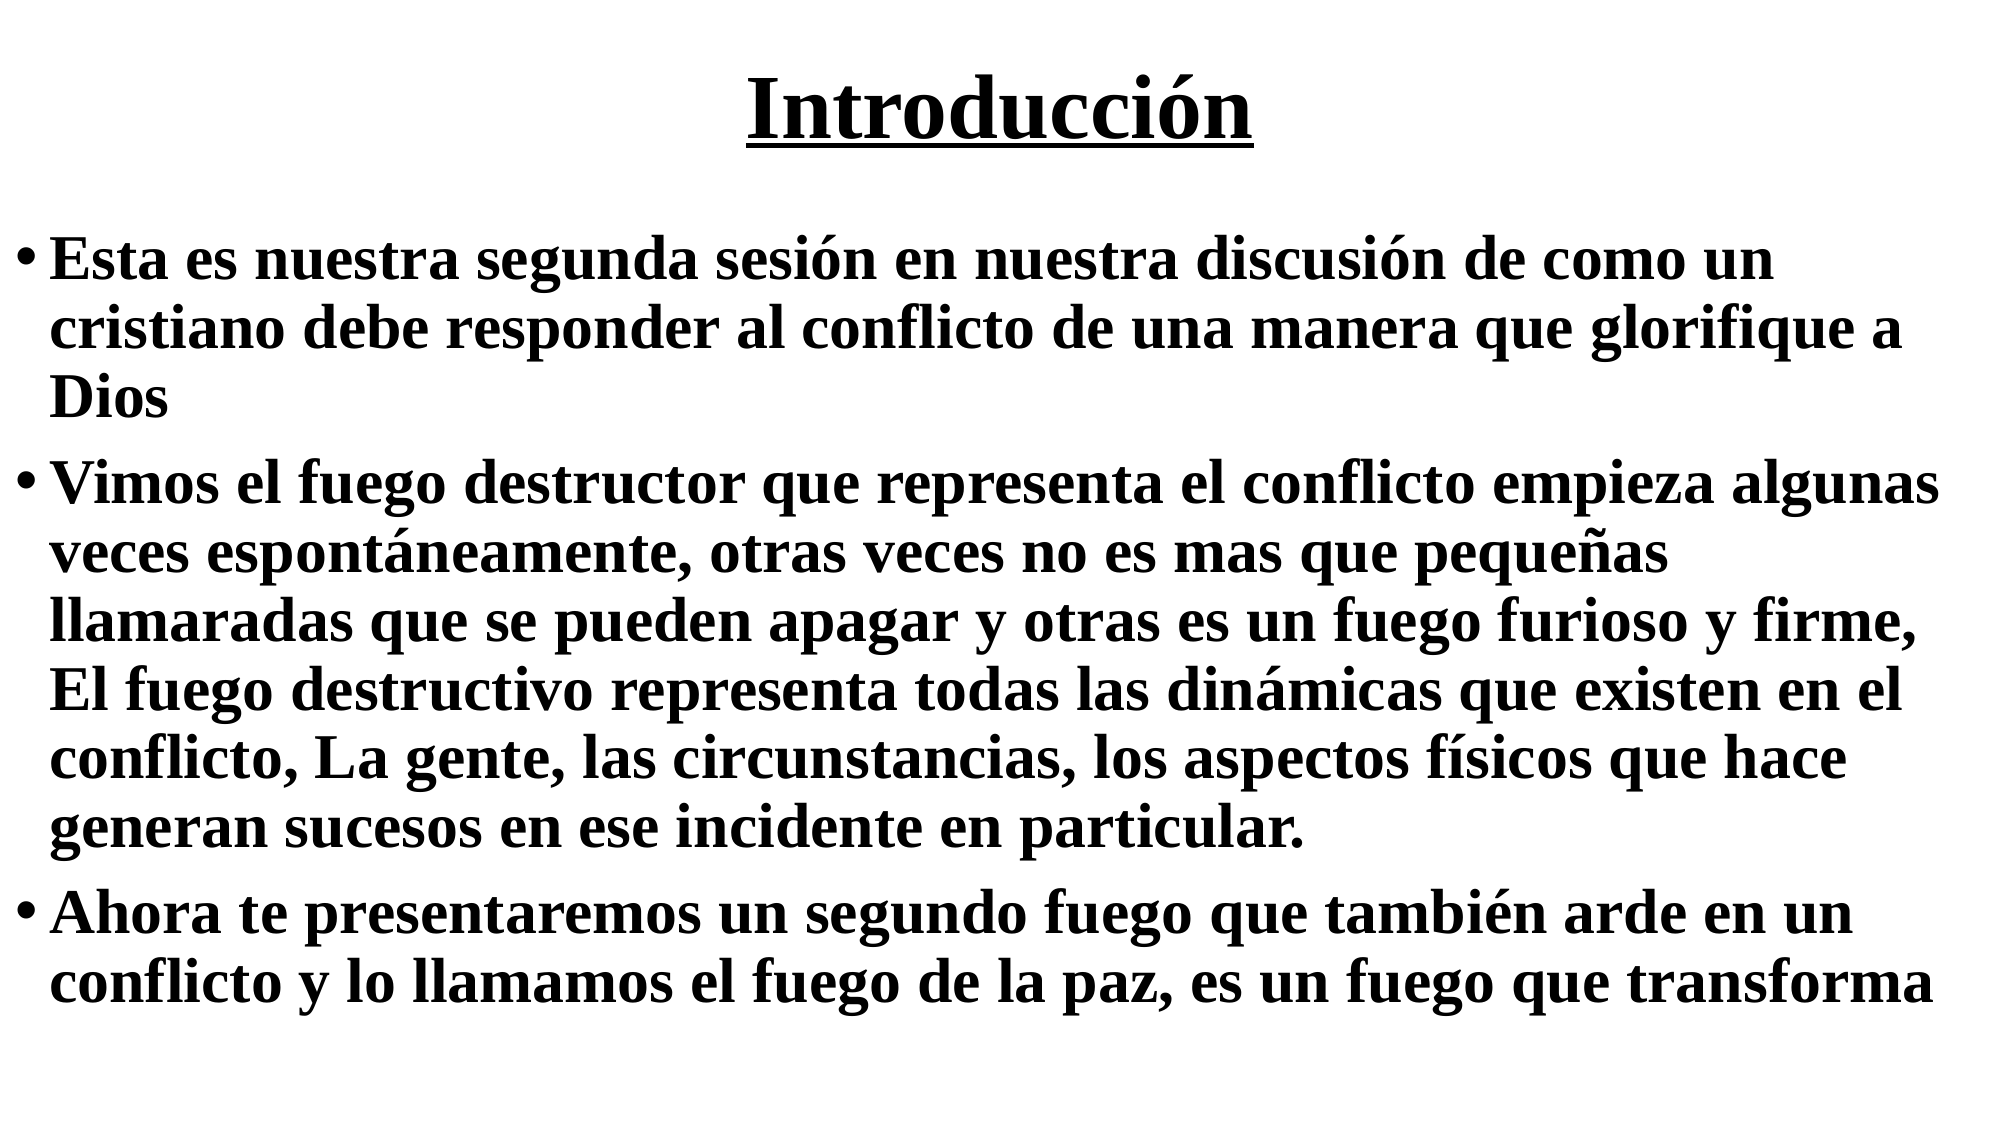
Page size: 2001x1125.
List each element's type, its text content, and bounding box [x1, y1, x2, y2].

list Esta es nuestra segunda sesión en nuestra discusión de como un cristiano debe responder al conflicto de una manera que glorifique a Dios Vimos el fuego destructor que representa el conflicto empieza algunas veces espontáneamente, otras veces no es mas que pequeñas llamaradas que se pueden apagar y otras es un fuego furioso y firme, El fuego destructivo representa todas las dinámicas que existen en el conflicto, La gente, las circunstancias, los aspectos físicos que hace generan sucesos en ese incidente en particular. Ahora te presentaremos un segundo fuego que también arde en un conflicto y lo llamamos el fuego de la paz, es un fuego que transforma [0, 217, 2000, 1125]
title Introducción [0, 0, 2000, 217]
